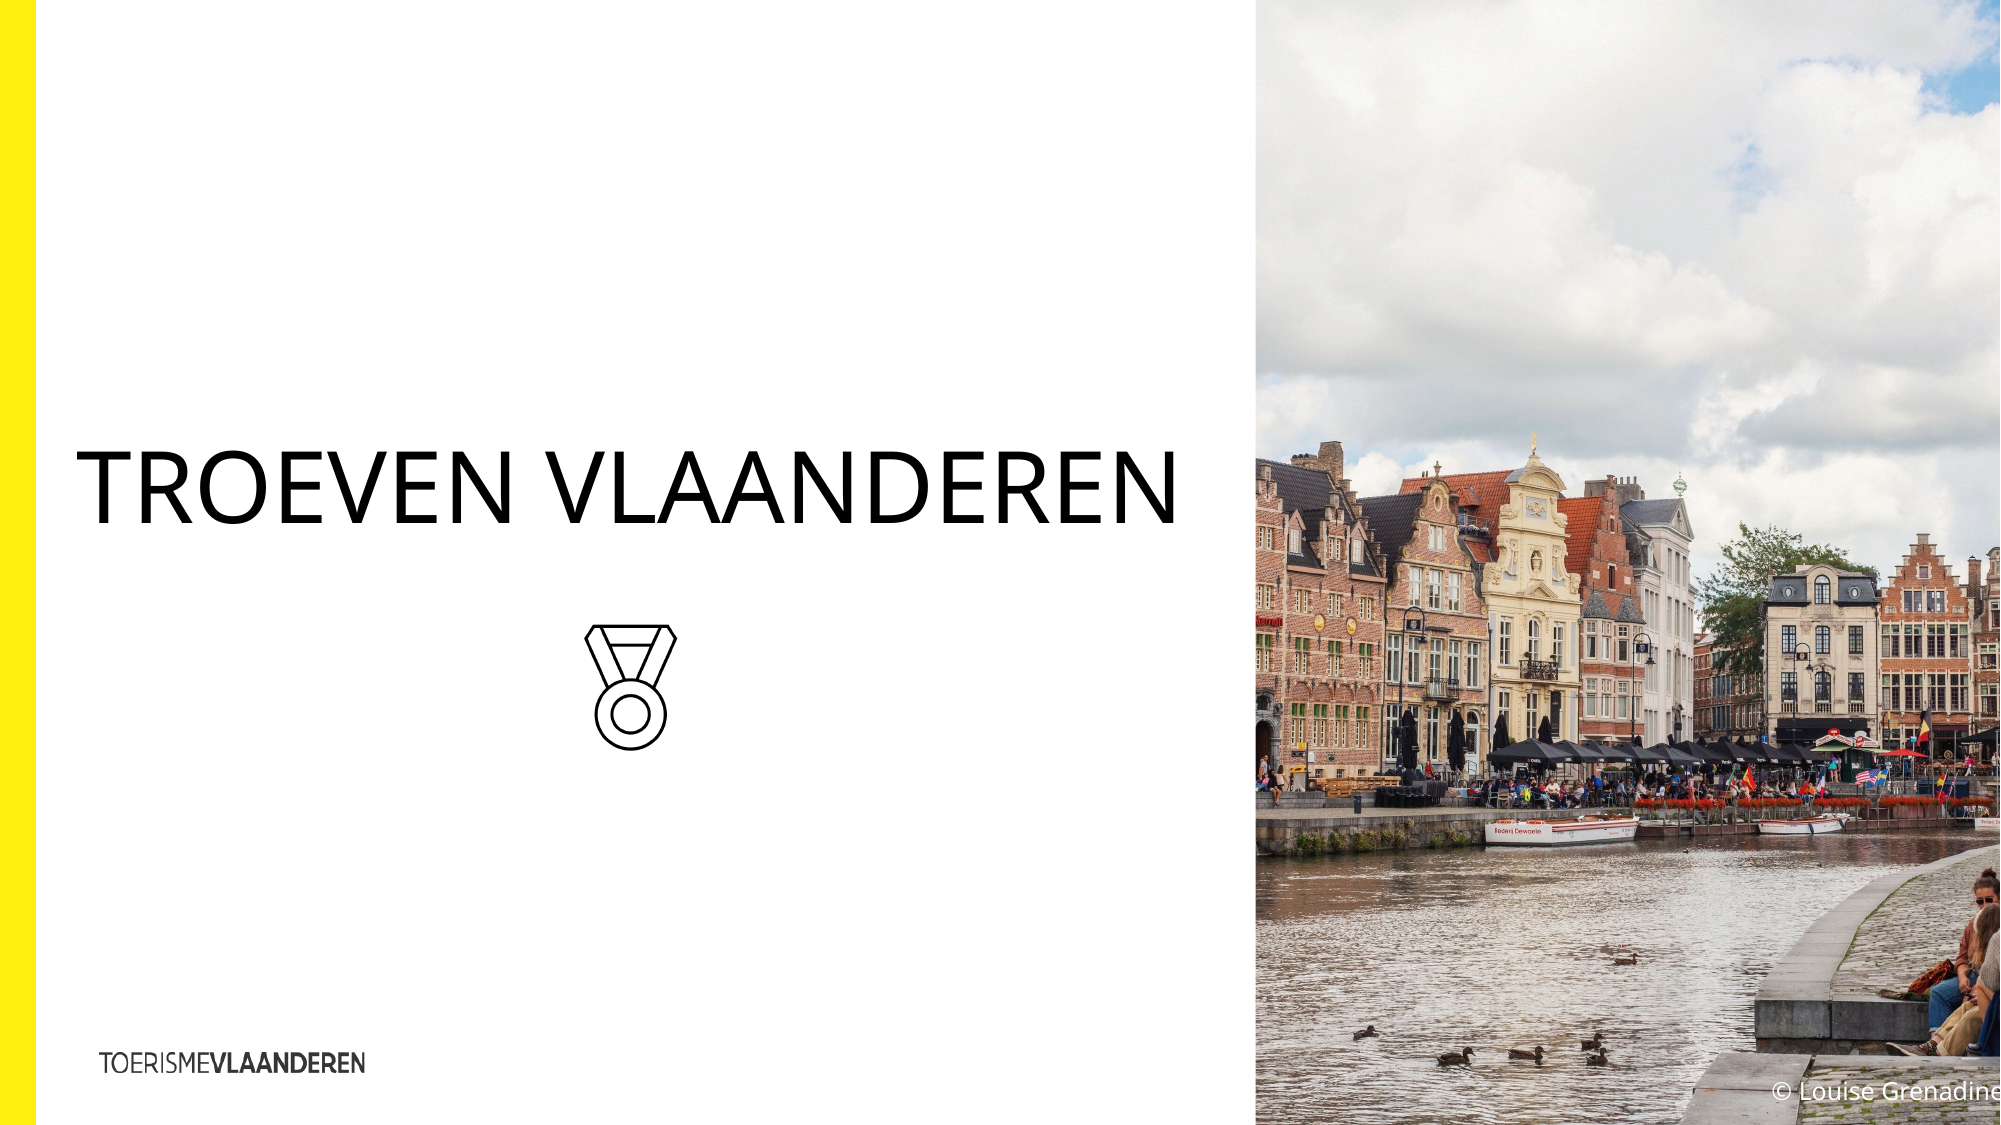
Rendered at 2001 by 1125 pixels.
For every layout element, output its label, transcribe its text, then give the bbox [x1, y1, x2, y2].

picture [1255, 0, 2000, 1125]
picture [555, 611, 706, 763]
picture [99, 1052, 365, 1073]
title troeven vlaanderen [0, 454, 1250, 643]
